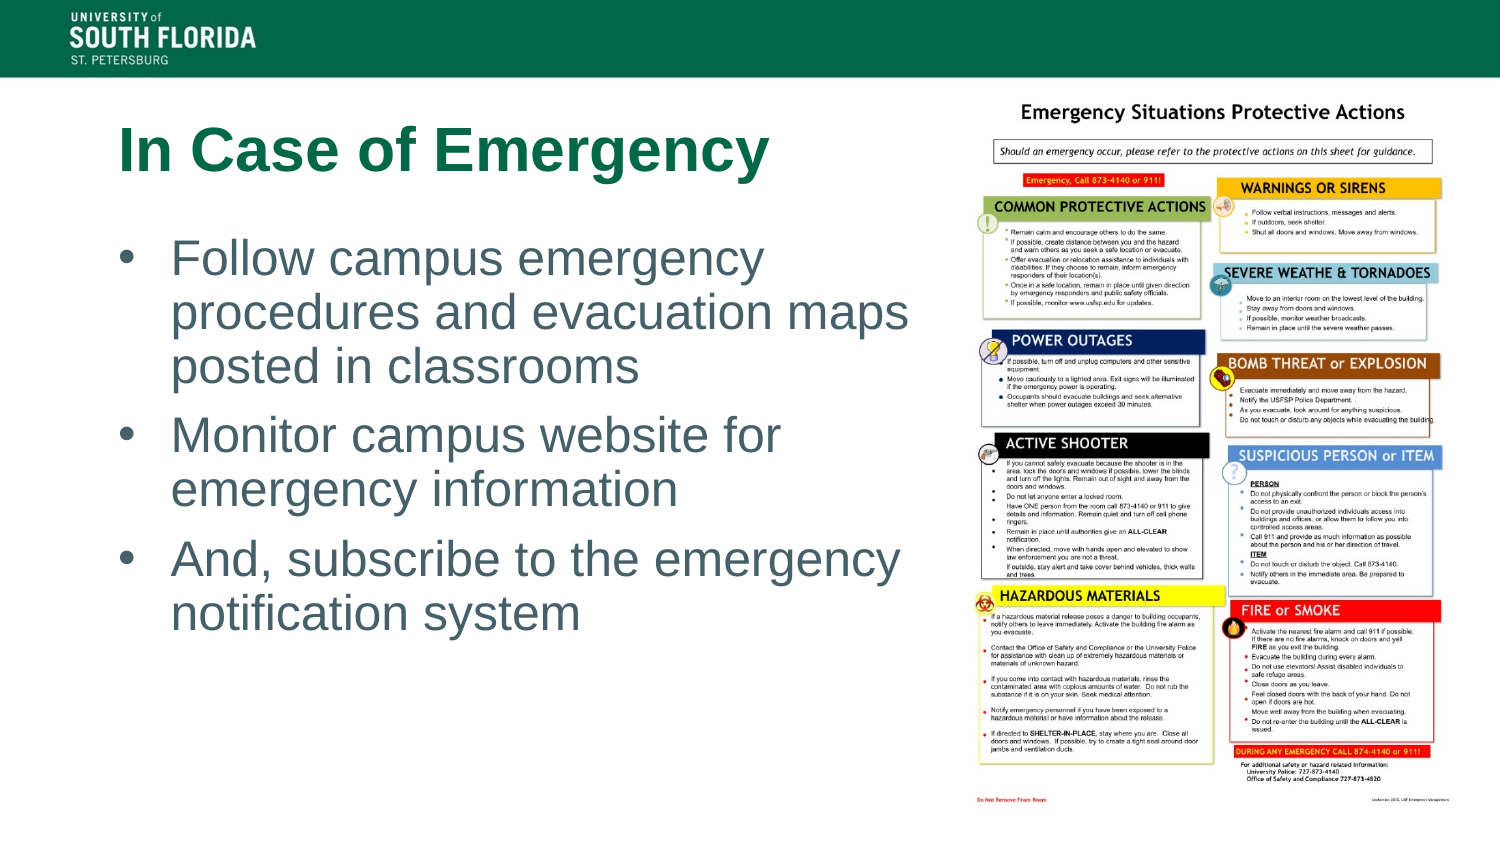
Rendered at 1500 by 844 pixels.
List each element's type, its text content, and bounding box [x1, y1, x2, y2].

picture [0, 0, 1500, 844]
title In Case of Emergency [103, 94, 975, 208]
list Follow campus emergency procedures and evacuation maps posted in classrooms Monitor campus website for emergency information And, subscribe to the emergency notification system [103, 224, 954, 760]
